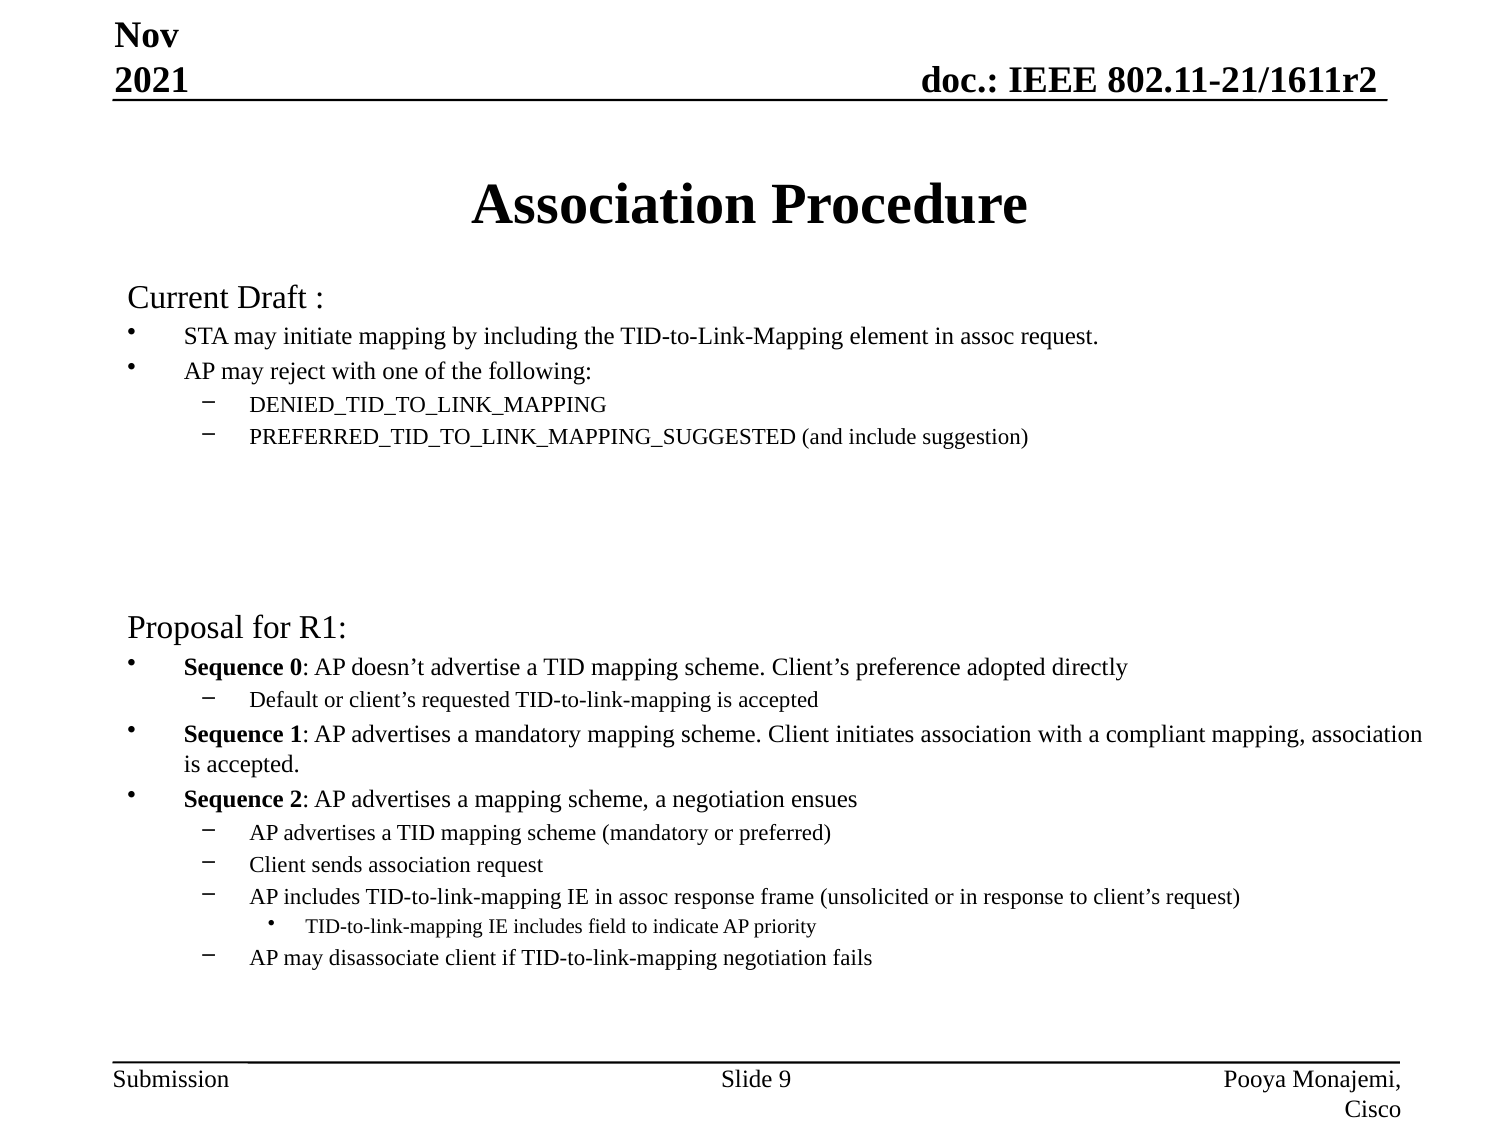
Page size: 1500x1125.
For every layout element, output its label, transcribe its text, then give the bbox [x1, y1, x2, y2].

slide_number Slide 9 [712, 1061, 800, 1093]
list Current Draft : STA may initiate mapping by including the TID-to-Link-Mapping element in assoc request. AP may reject with one of the following: DENIED_TID_TO_LINK_MAPPING PREFERRED_TID_TO_LINK_MAPPING_SUGGESTED (and include suggestion) Proposal for R1: Sequence 0: AP doesn’t advertise a TID mapping scheme. Client’s preference adopted directly Default or client’s requested TID-to-link-mapping is accepted Sequence 1: AP advertises a mandatory mapping scheme. Client initiates association with a compliant mapping, association is accepted. Sequence 2: AP advertises a mapping scheme, a negotiation ensues AP advertises a TID mapping scheme (mandatory or preferred) Client sends association request AP includes TID-to-link-mapping IE in assoc response frame (unsolicited or in response to client’s request) TID-to-link-mapping IE includes field to indicate AP priority AP may disassociate client if TID-to-link-mapping negotiation fails [112, 267, 1459, 943]
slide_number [114, 54, 259, 101]
title Association Procedure [112, 112, 1388, 288]
footer Pooya Monajemi, Cisco [1186, 1061, 1402, 1093]
